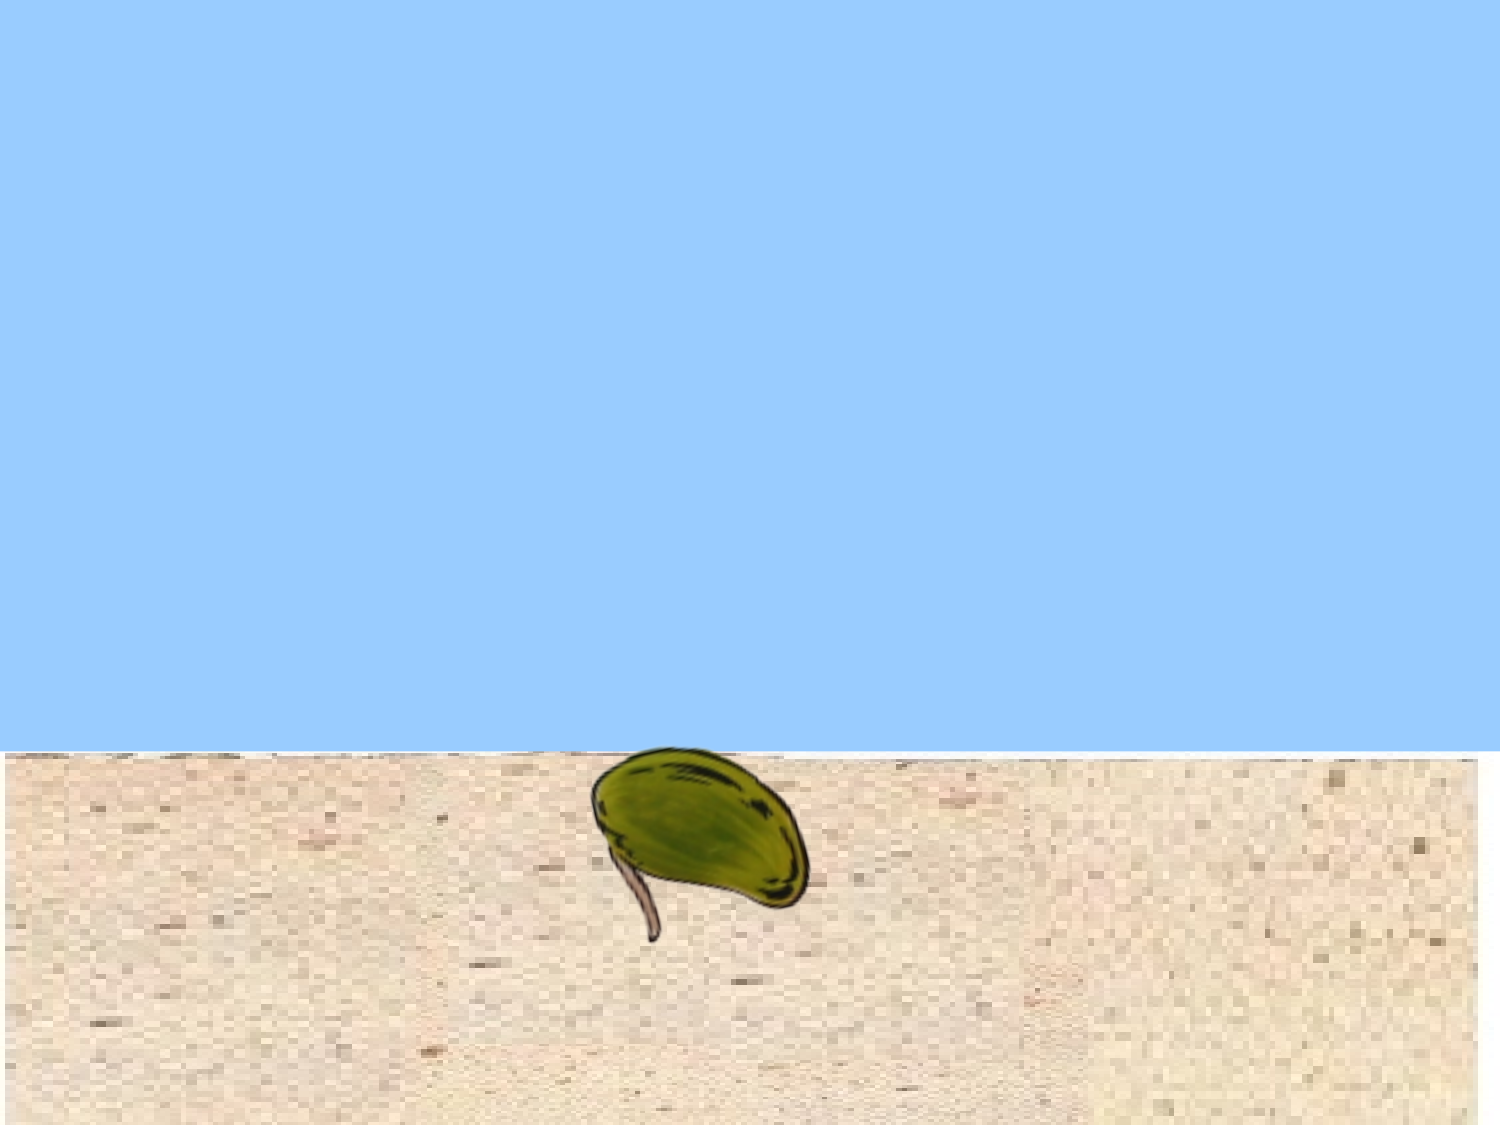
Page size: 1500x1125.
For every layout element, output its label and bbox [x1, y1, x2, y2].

text_box [0, 0, 1500, 751]
picture [0, 693, 1500, 1125]
